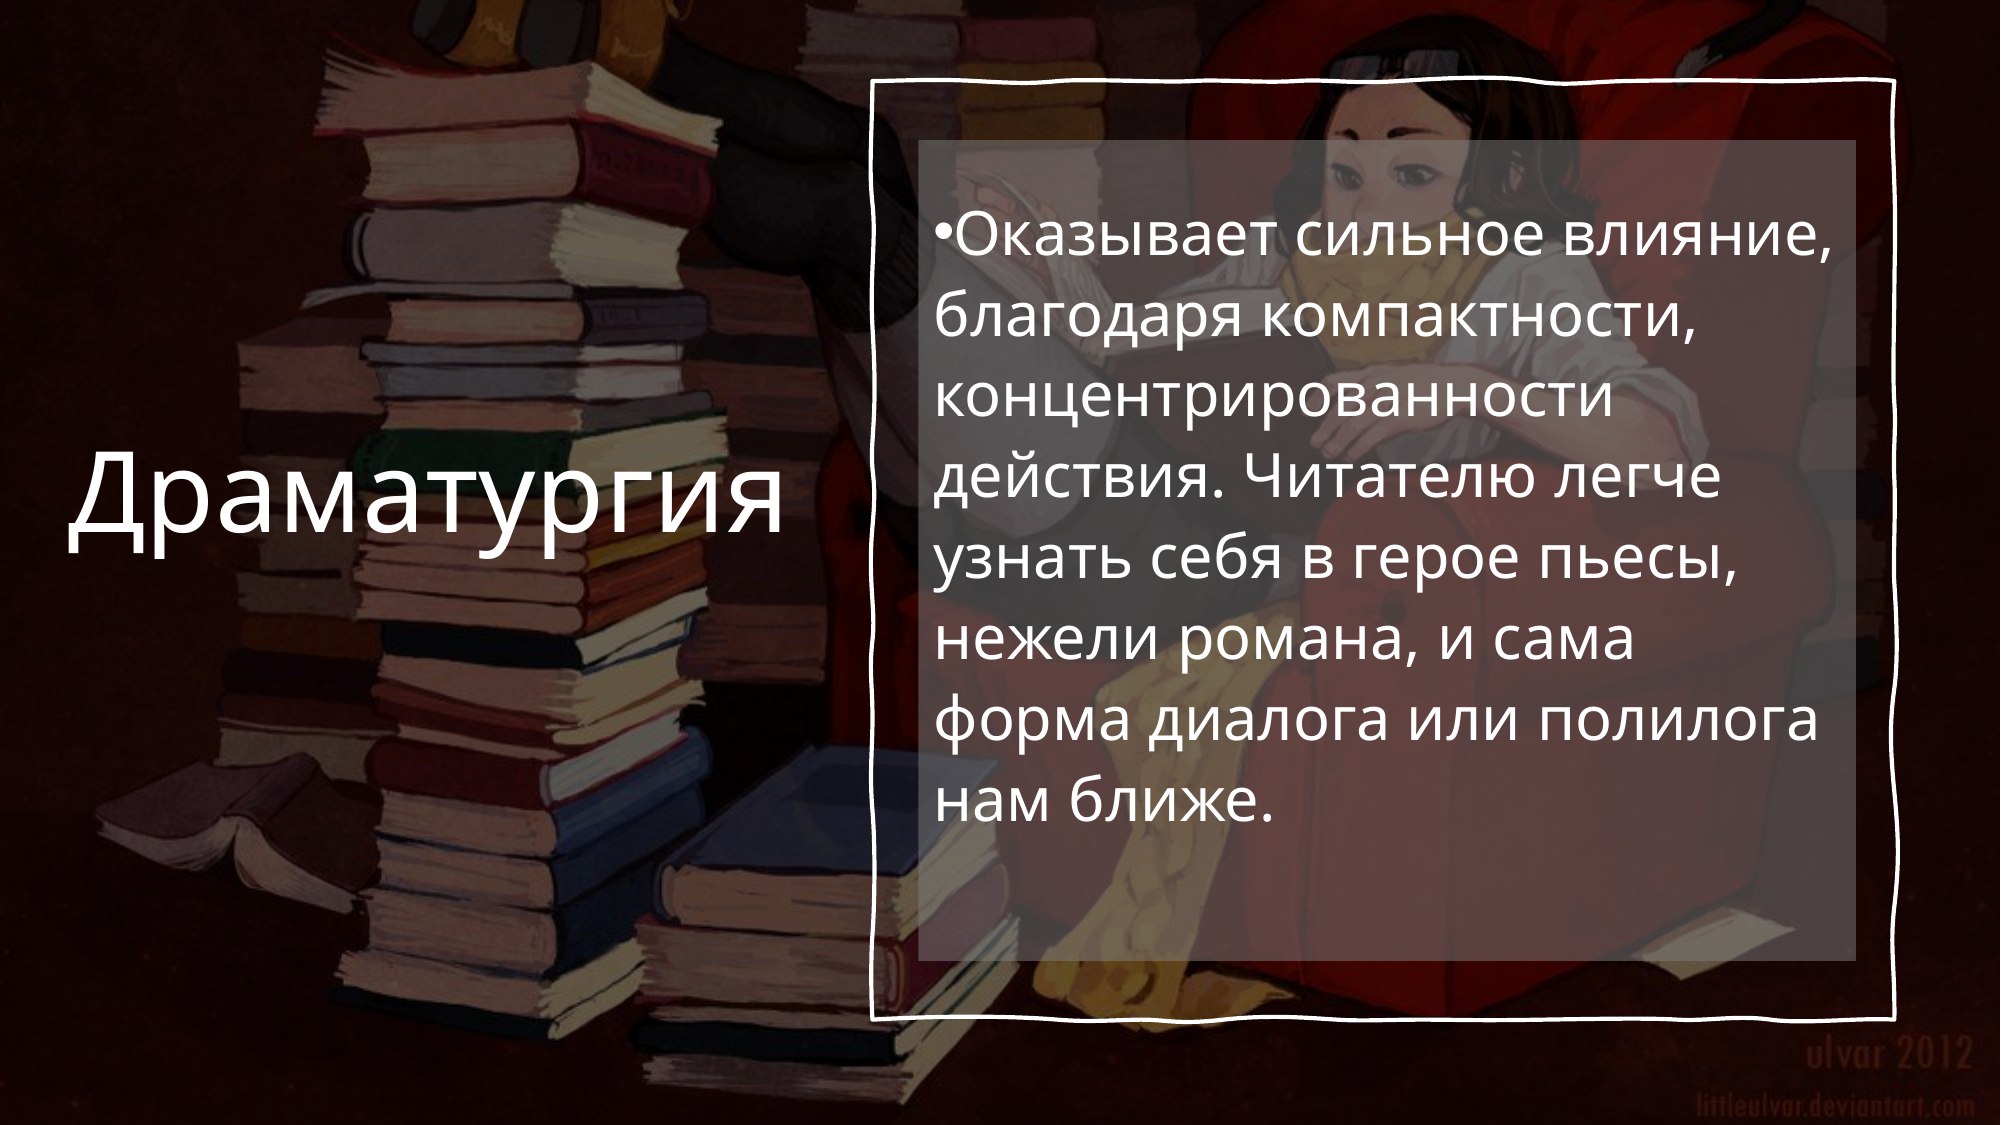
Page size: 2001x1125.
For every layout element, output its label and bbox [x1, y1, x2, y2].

list [0, 0, 2000, 1125]
